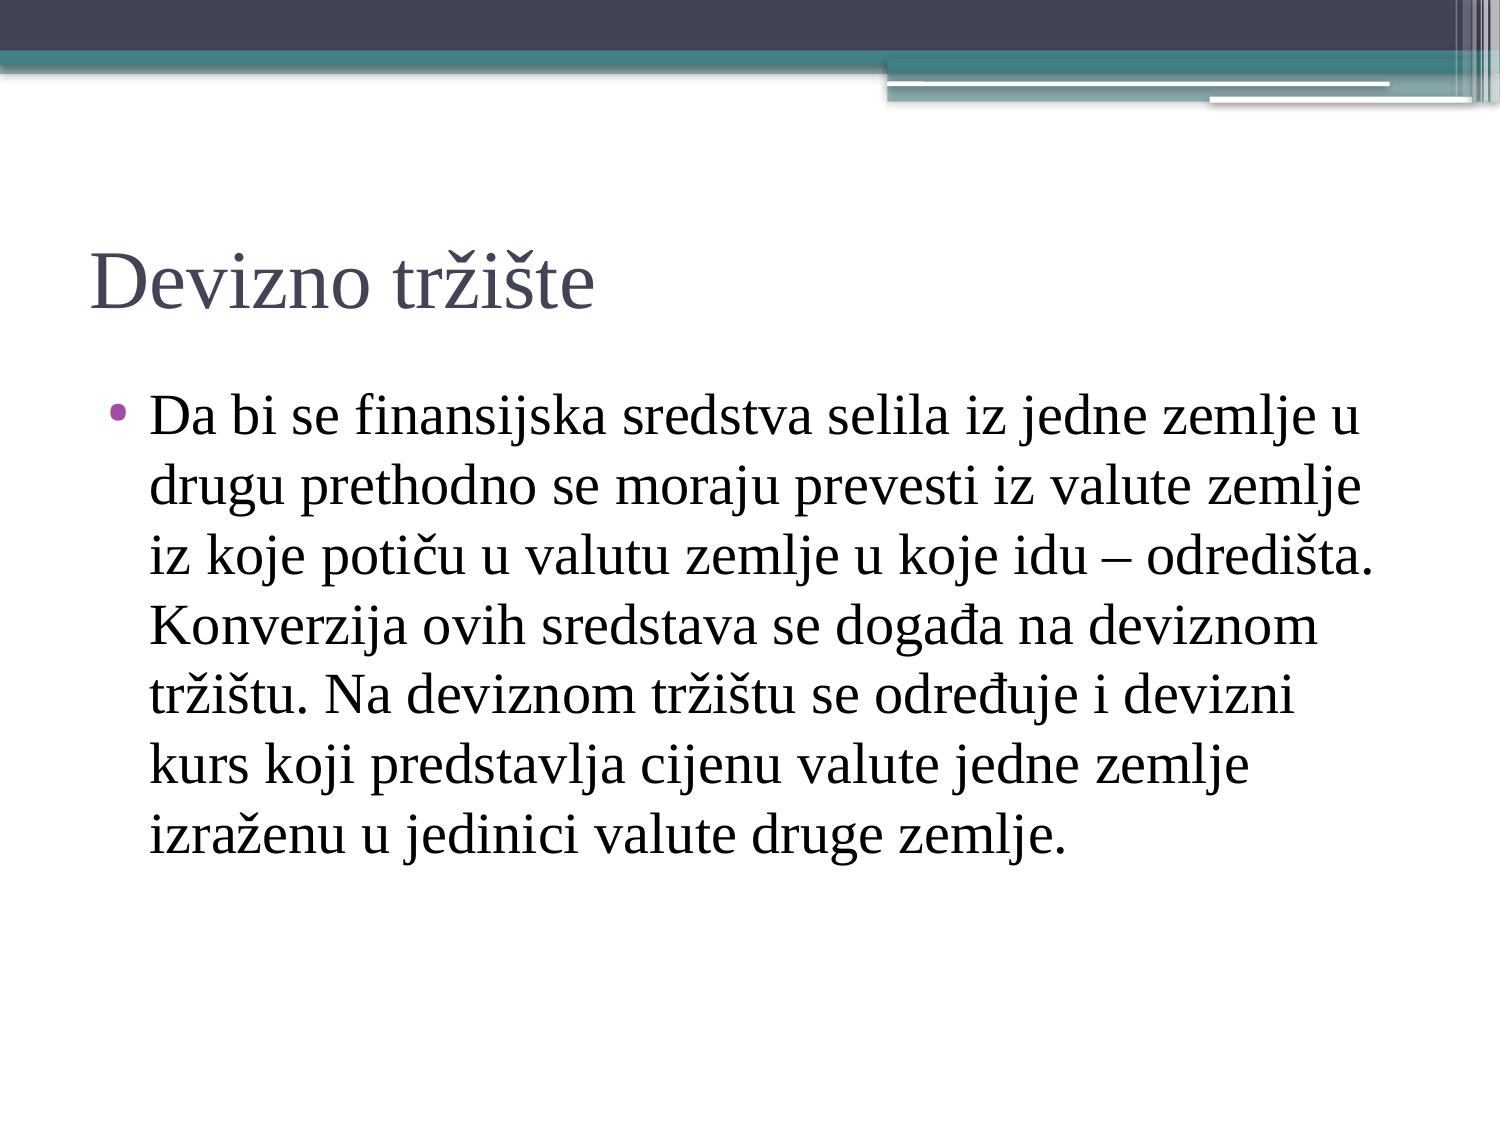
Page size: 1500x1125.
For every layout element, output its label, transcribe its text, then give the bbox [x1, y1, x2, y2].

title Devizno tržište [75, 187, 1425, 363]
list Da bi se finansijska sredstva selila iz jedne zemlje u drugu prethodno se moraju prevesti iz valute zemlje iz koje potiču u valutu zemlje u koje idu – odredišta. Konverzija ovih sredstava se događa na deviznom tržištu. Na deviznom tržištu se određuje i devizni kurs koji predstavlja cijenu valute jedne zemlje izraženu u jedinici valute druge zemlje. [75, 368, 1425, 1079]
